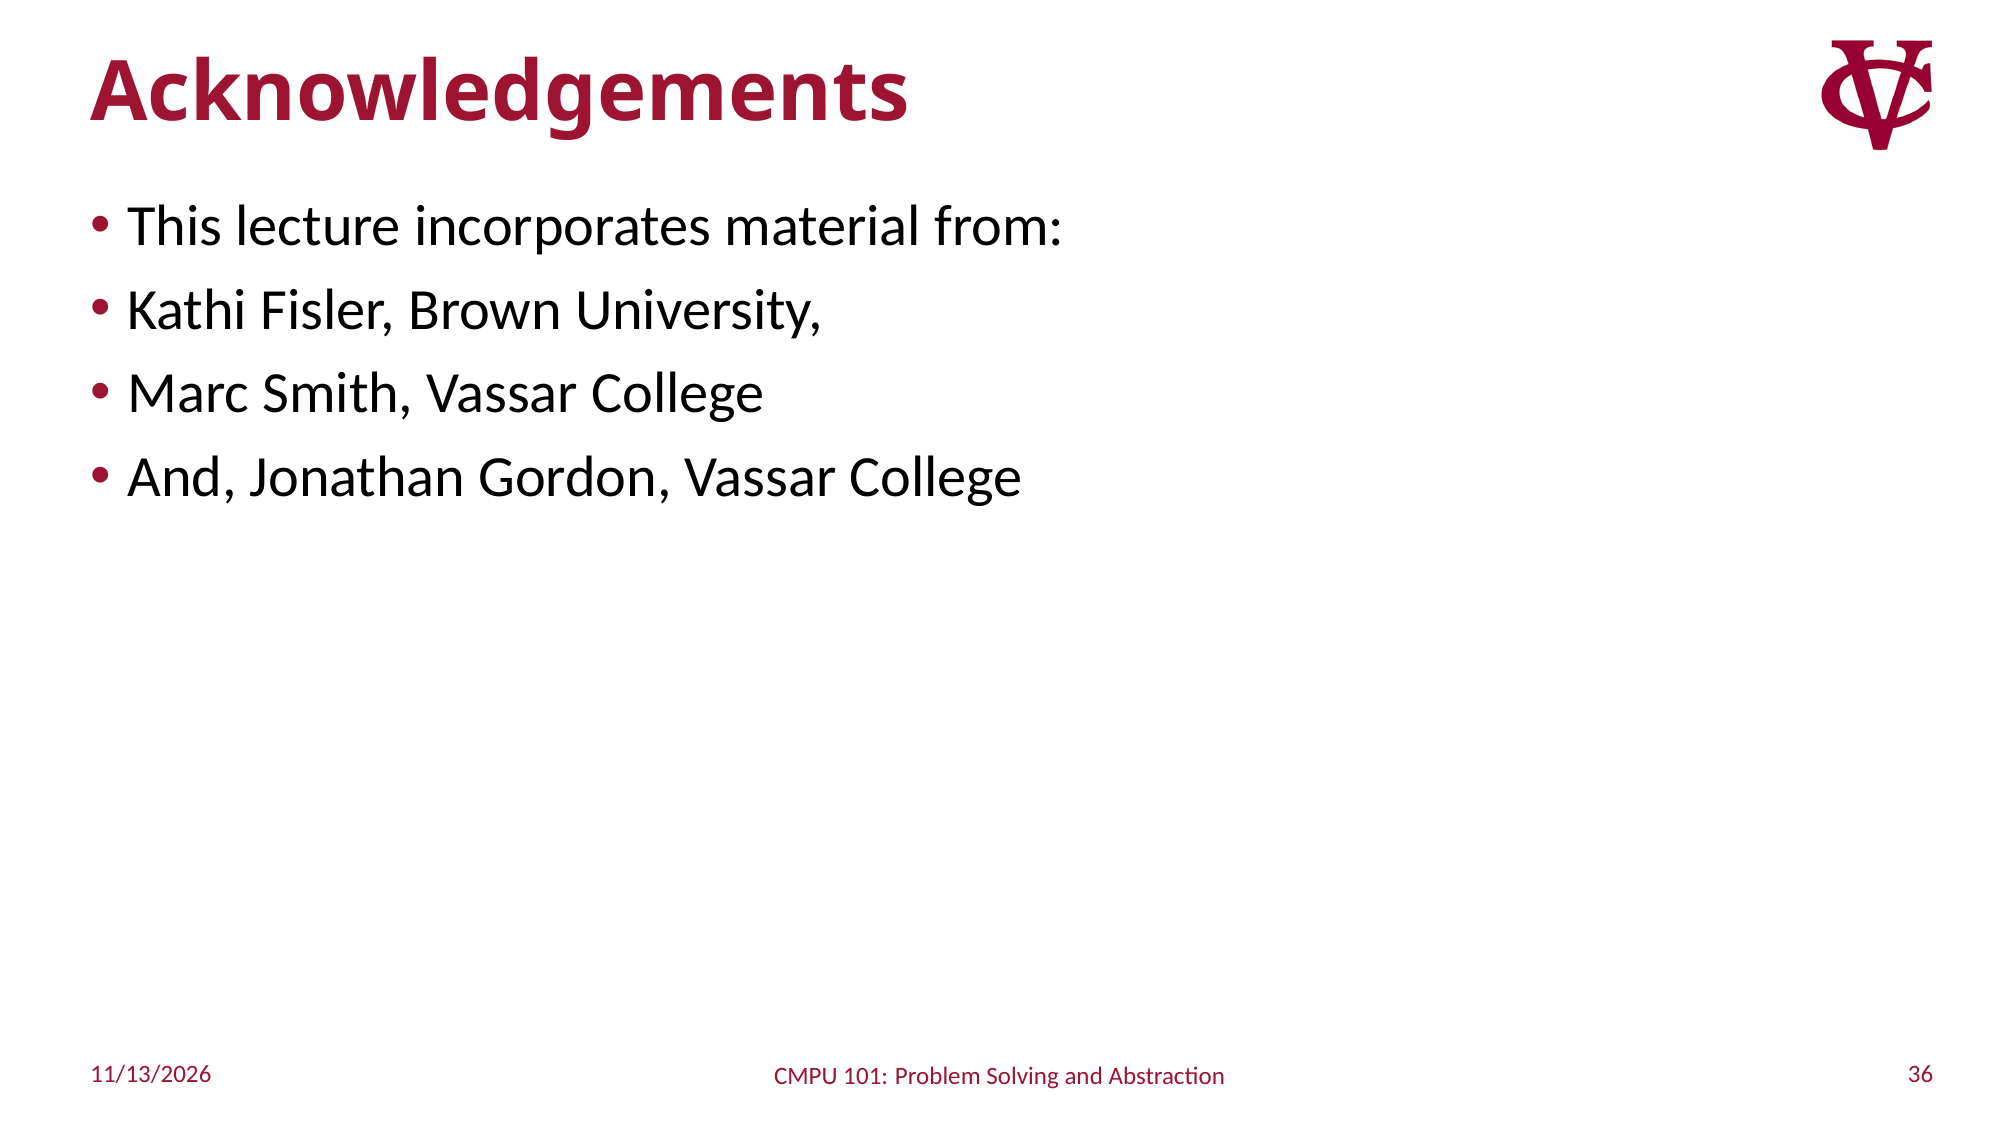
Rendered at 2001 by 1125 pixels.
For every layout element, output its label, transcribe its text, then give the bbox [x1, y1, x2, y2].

footer CMPU 101: Problem Solving and Abstraction [662, 1042, 1338, 1103]
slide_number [75, 1042, 640, 1103]
slide_number 36 [1384, 1042, 1949, 1103]
title Acknowledgements [75, 37, 1793, 151]
list This lecture incorporates material from: Kathi Fisler, Brown University, Marc Smith, Vassar College And, Jonathan Gordon, Vassar College [75, 187, 1925, 841]
picture [1809, 24, 1949, 164]
